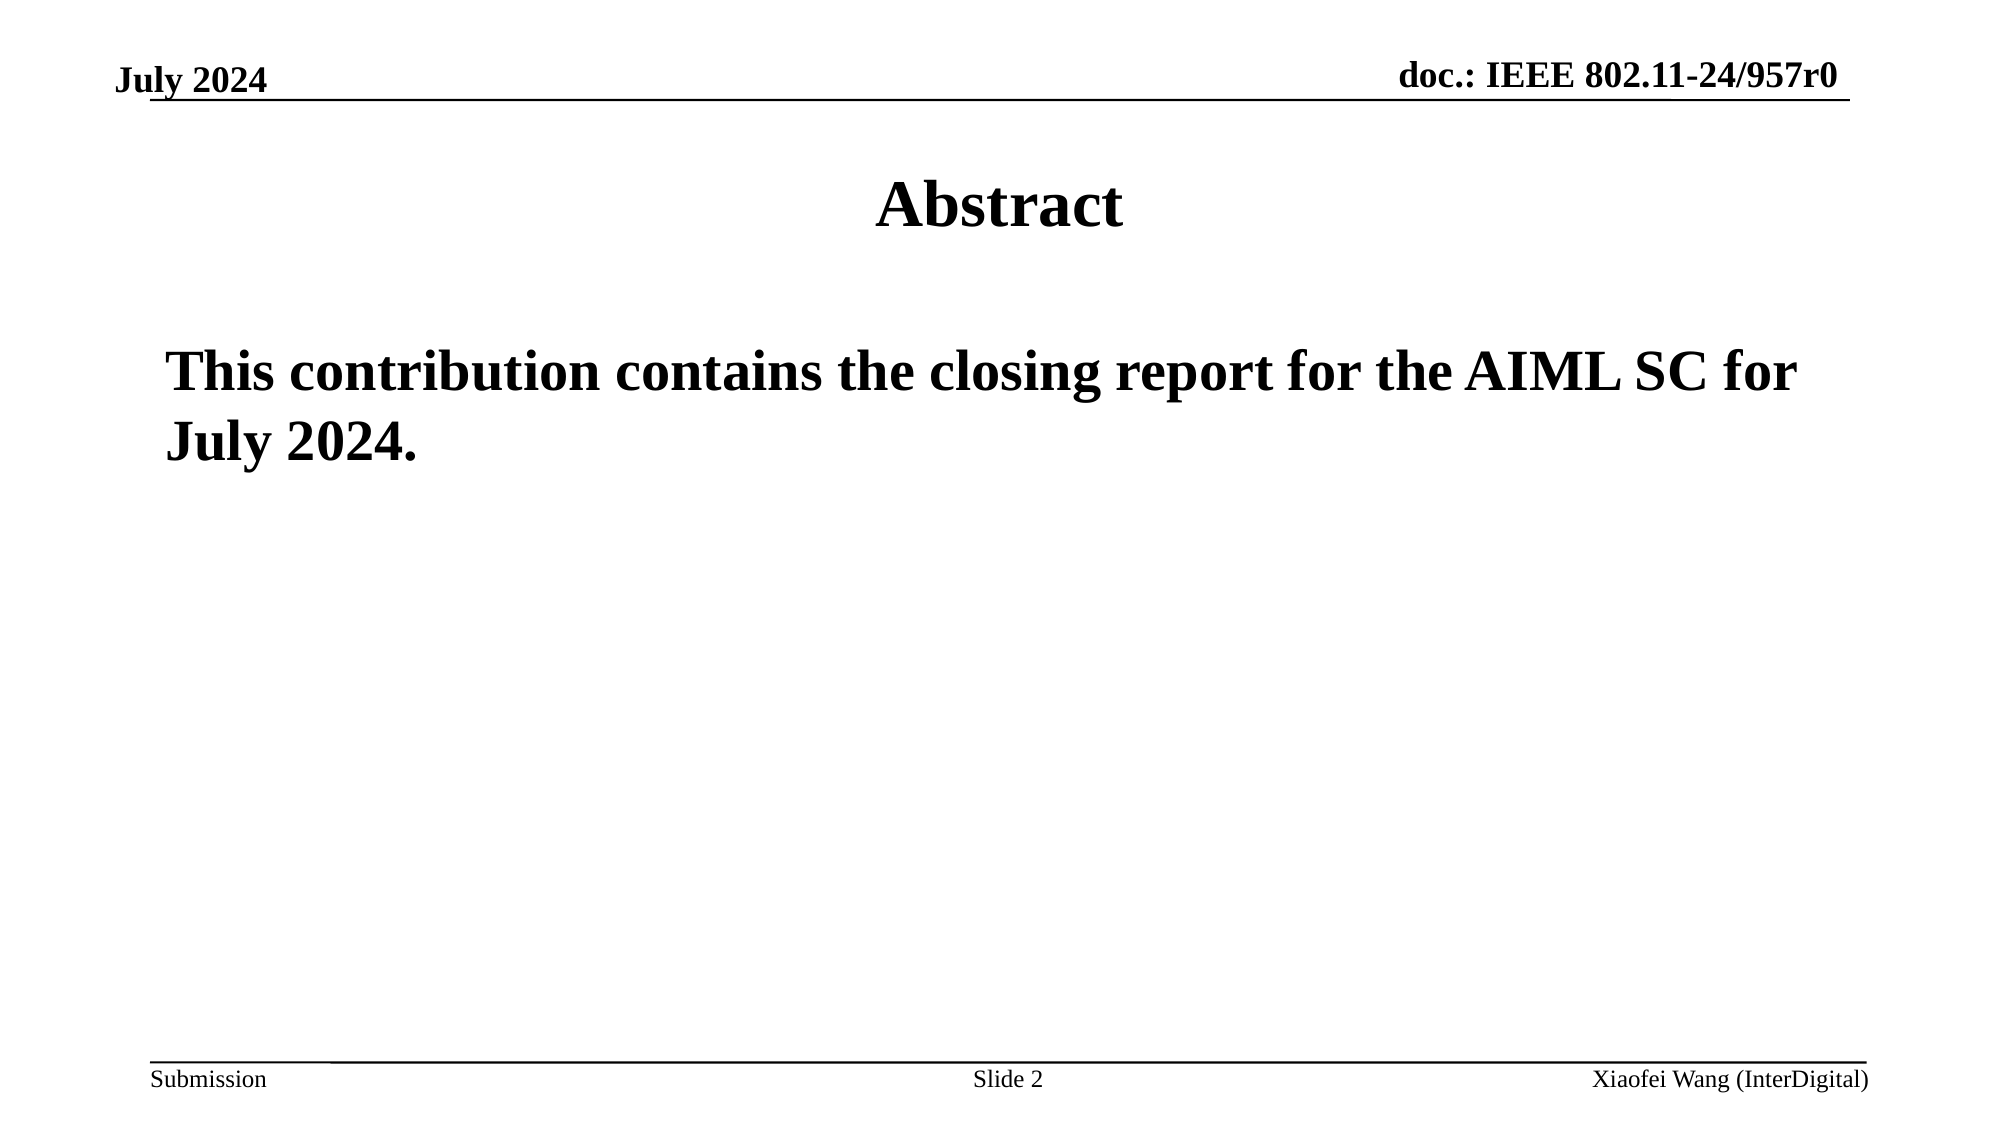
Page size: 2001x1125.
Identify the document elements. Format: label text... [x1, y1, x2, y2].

title Abstract [149, 112, 1851, 288]
list This contribution contains the closing report for the AIML SC for July 2024. [149, 324, 1851, 1001]
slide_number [114, 0, 274, 101]
slide_number Slide 2 [964, 1061, 1053, 1093]
footer Xiaofei Wang (InterDigital) [1587, 1061, 1870, 1125]
